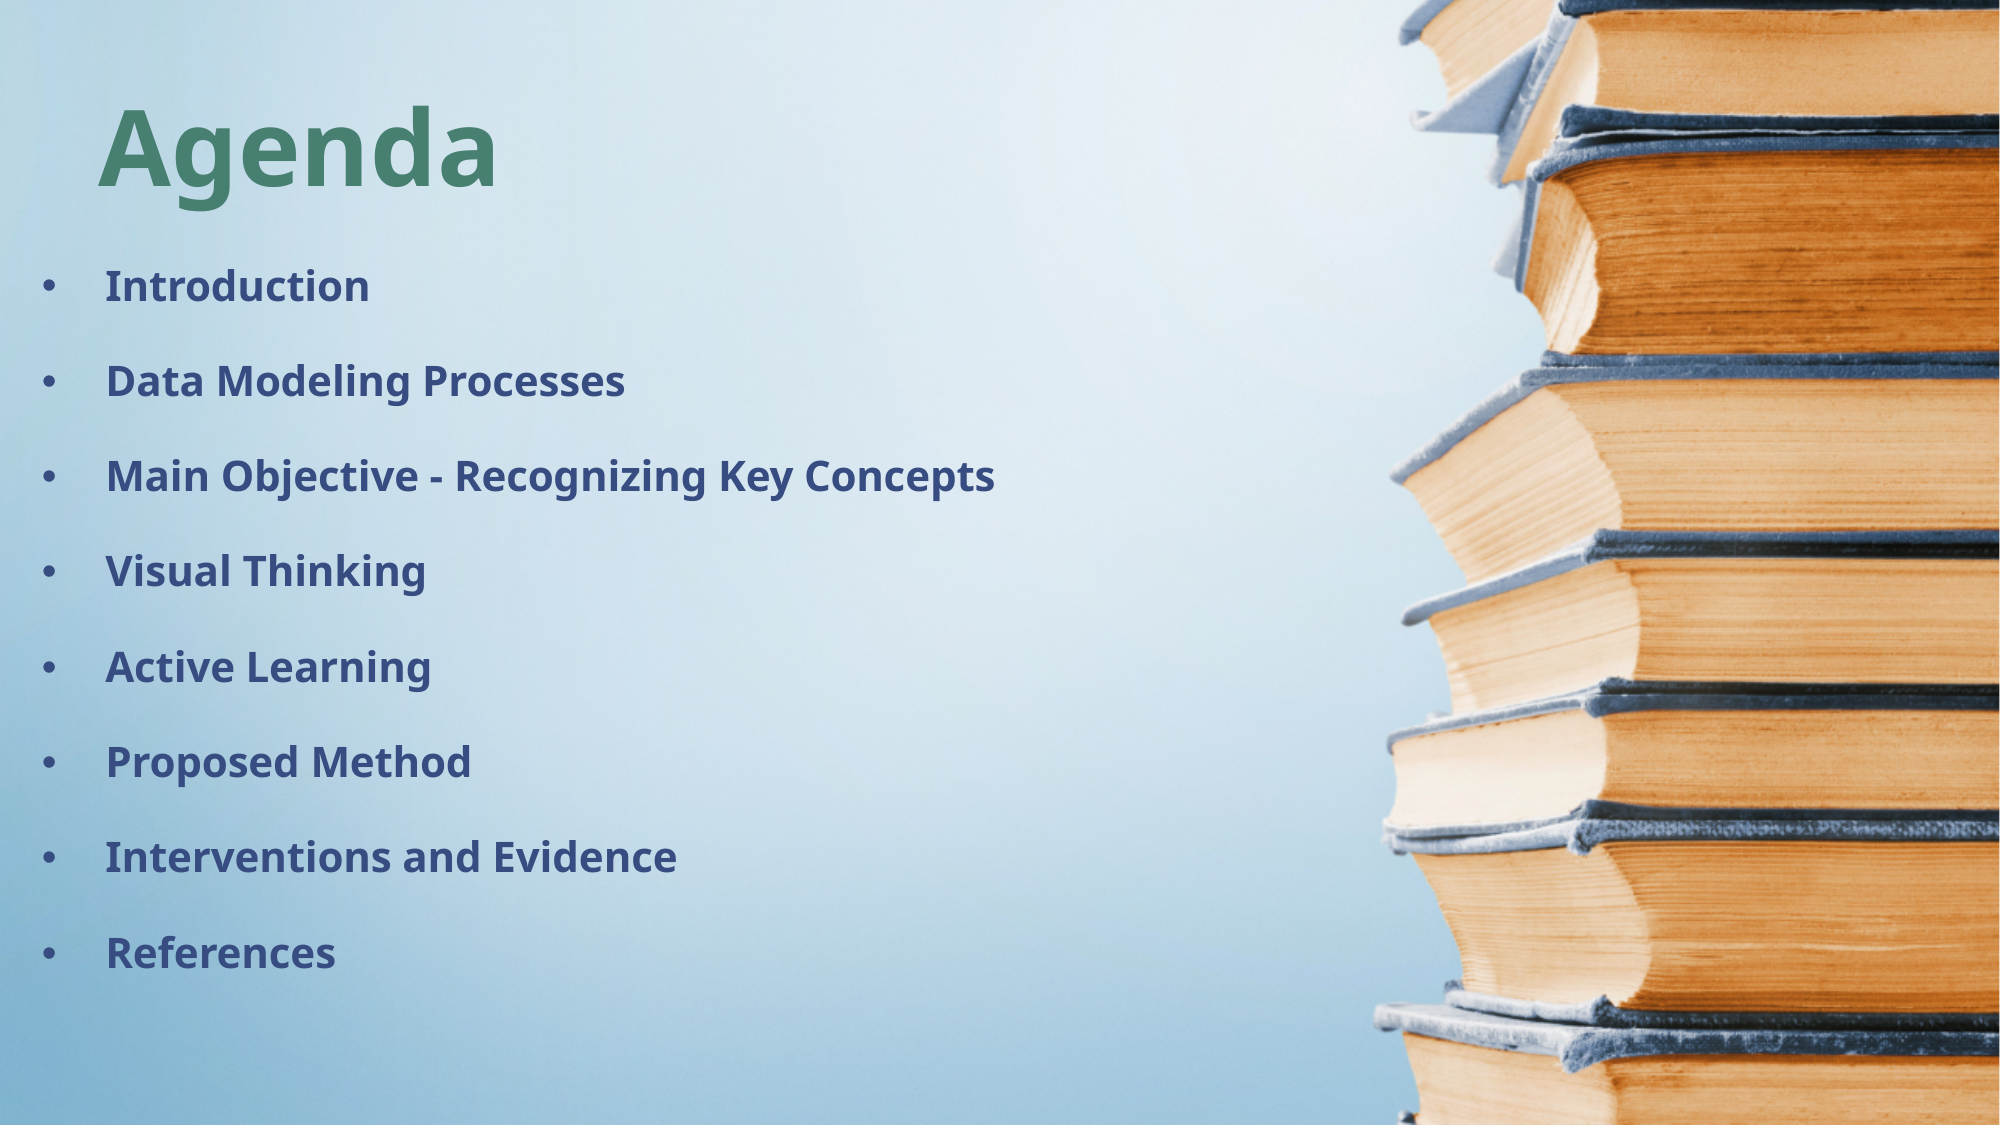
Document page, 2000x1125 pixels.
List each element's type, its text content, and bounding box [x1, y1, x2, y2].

text_box Introduction Data Modeling Processes Main Objective - Recognizing Key Concepts Visual Thinking Active Learning Proposed Method Interventions and Evidence References [21, 243, 1416, 988]
picture [0, 0, 2000, 1125]
title Agenda [78, 90, 681, 218]
